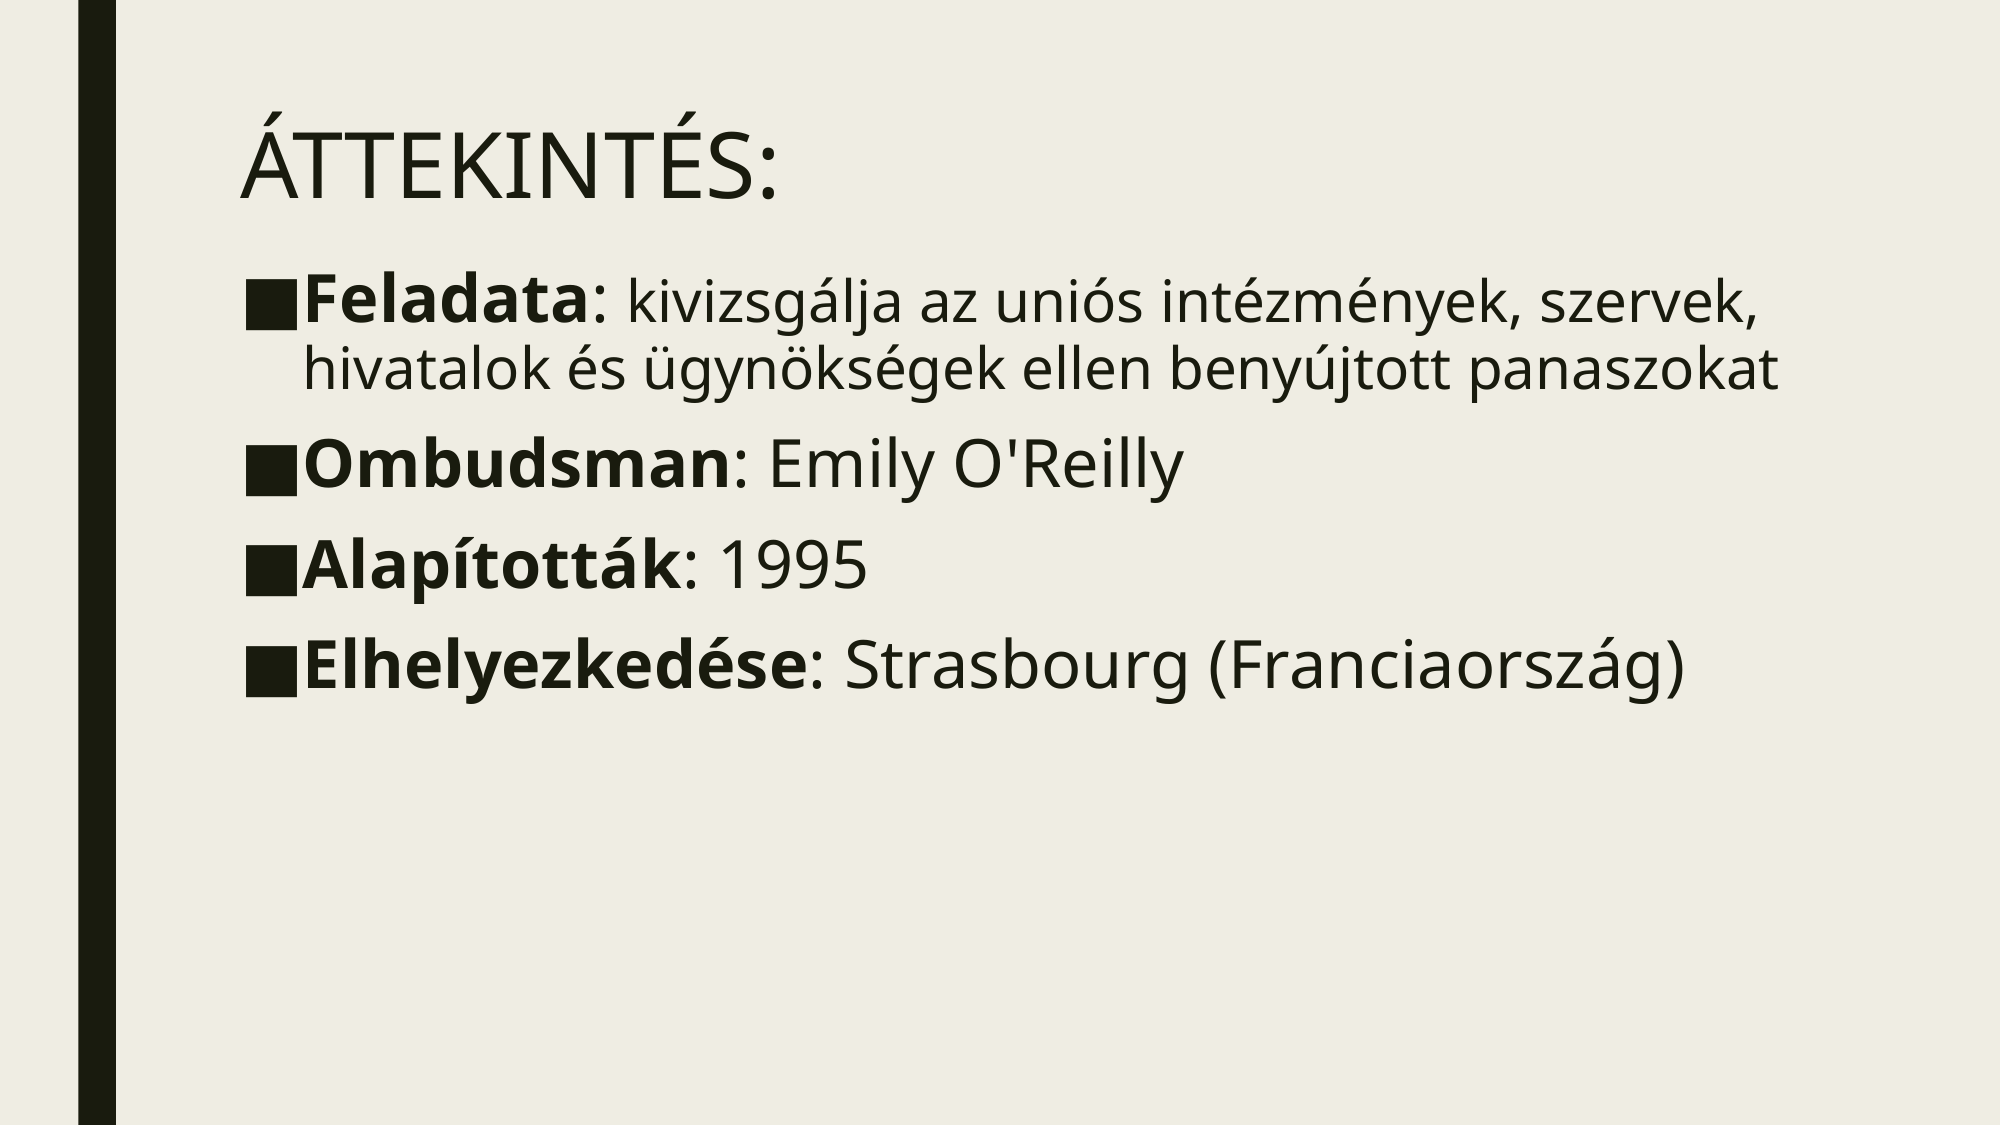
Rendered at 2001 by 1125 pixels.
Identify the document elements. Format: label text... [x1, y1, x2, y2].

list Feladata: kivizsgálja az uniós intézmények, szervek, hivatalok és ügynökségek ellen benyújtott panaszokat Ombudsman: Emily O'Reilly Alapították: 1995 Elhelyezkedése: Strasbourg (Franciaország) [225, 254, 1800, 963]
title ÁTTEKINTÉS: [225, 112, 1800, 253]
